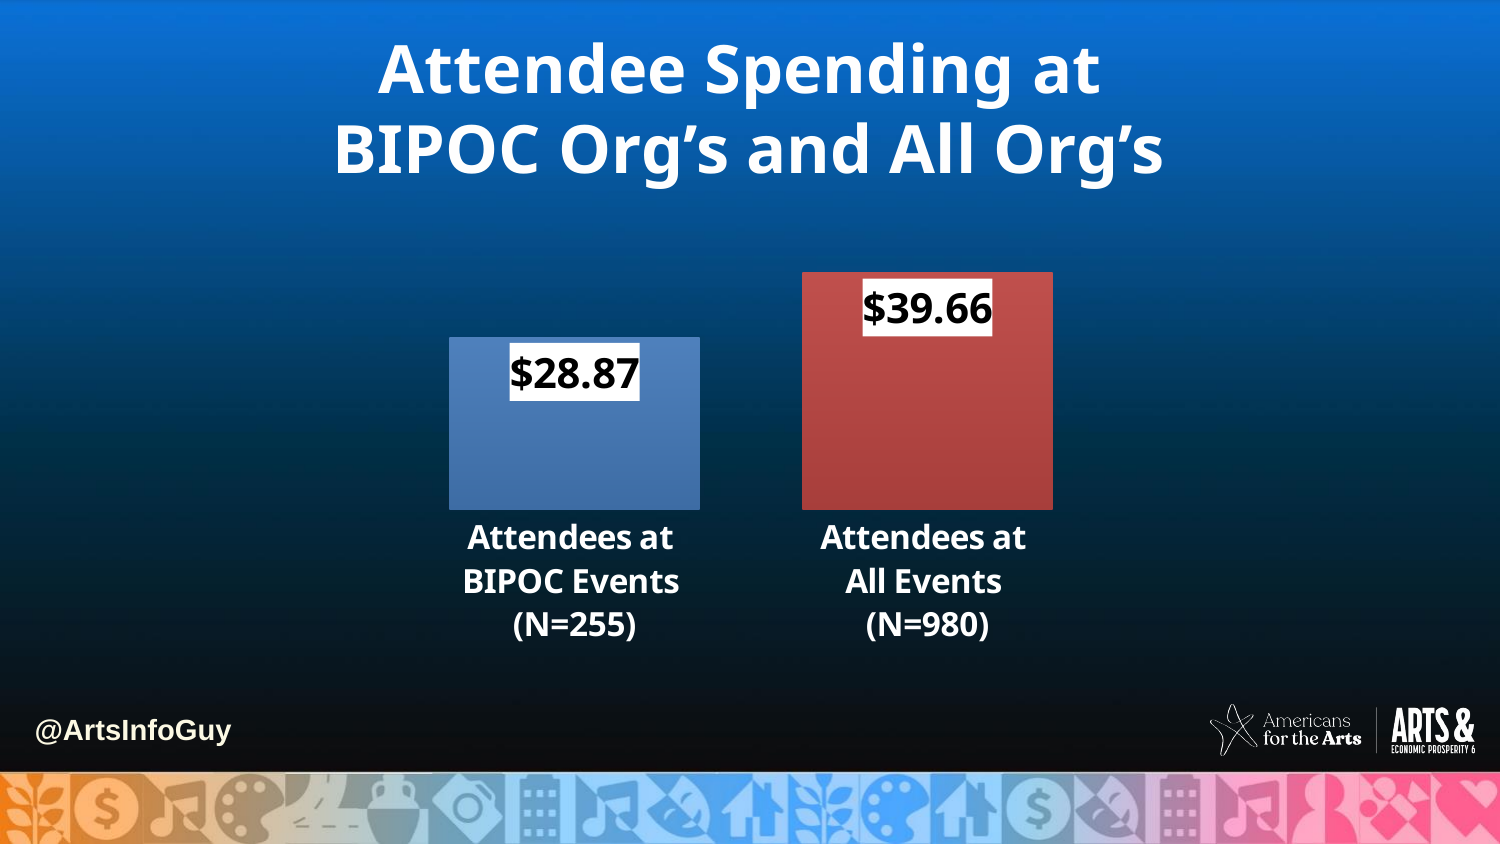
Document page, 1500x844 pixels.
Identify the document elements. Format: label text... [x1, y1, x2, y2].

text_box Attendee Spending at BIPOC Org’s and All Org’s [0, 19, 1499, 162]
text_box @ArtsInfoGuy [0, 707, 287, 754]
chart [0, 225, 1499, 700]
picture [0, 0, 1500, 432]
picture [0, 561, 1500, 844]
